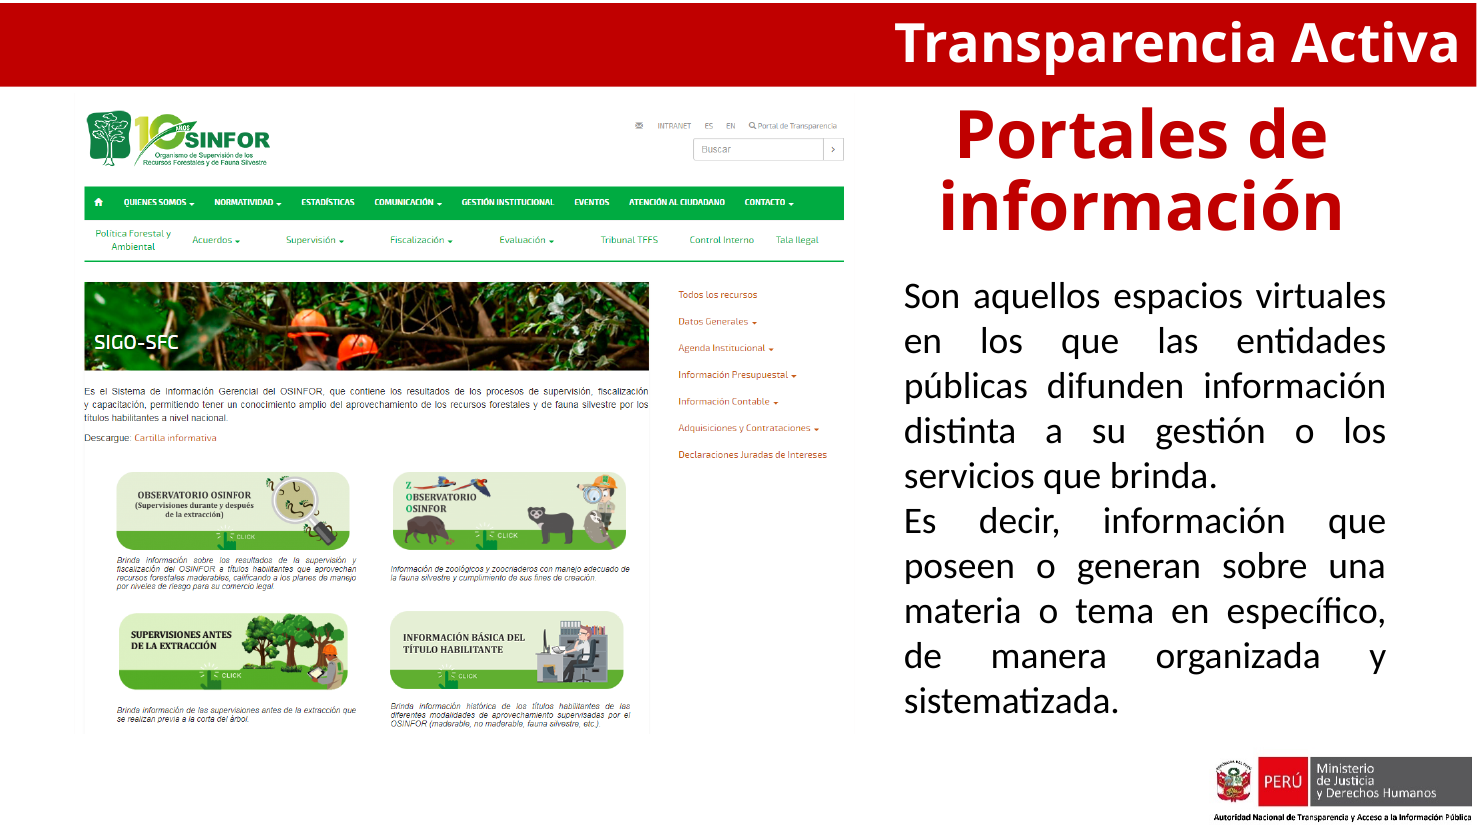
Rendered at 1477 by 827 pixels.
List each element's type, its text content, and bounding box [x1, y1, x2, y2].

title Portales de información [862, 93, 1422, 254]
picture [74, 93, 855, 734]
picture [1209, 747, 1477, 827]
text_box Transparencia Activa [0, 3, 1477, 87]
text_box Son aquellos espacios virtuales en los que las entidades públicas difunden información distinta a su gestión o los servicios que brinda. Es decir, información que poseen o generan sobre una materia o tema en específico, de manera organizada y sistematizada. [889, 263, 1402, 729]
